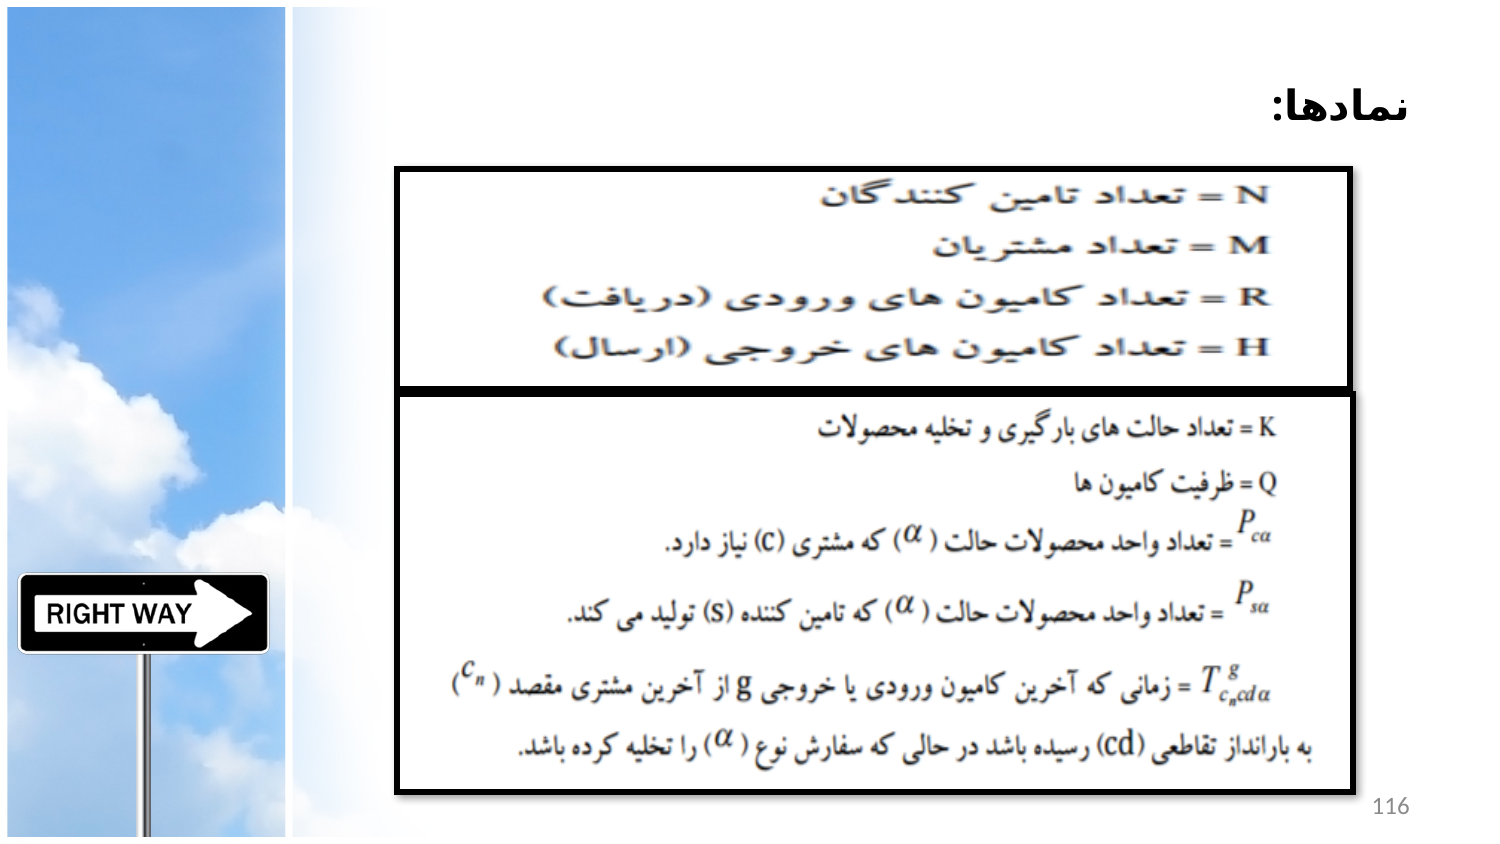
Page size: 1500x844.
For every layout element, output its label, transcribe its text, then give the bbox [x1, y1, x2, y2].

picture [0, 0, 1500, 844]
slide_number 116 [1074, 782, 1425, 827]
title نمادها: [348, 33, 1425, 175]
